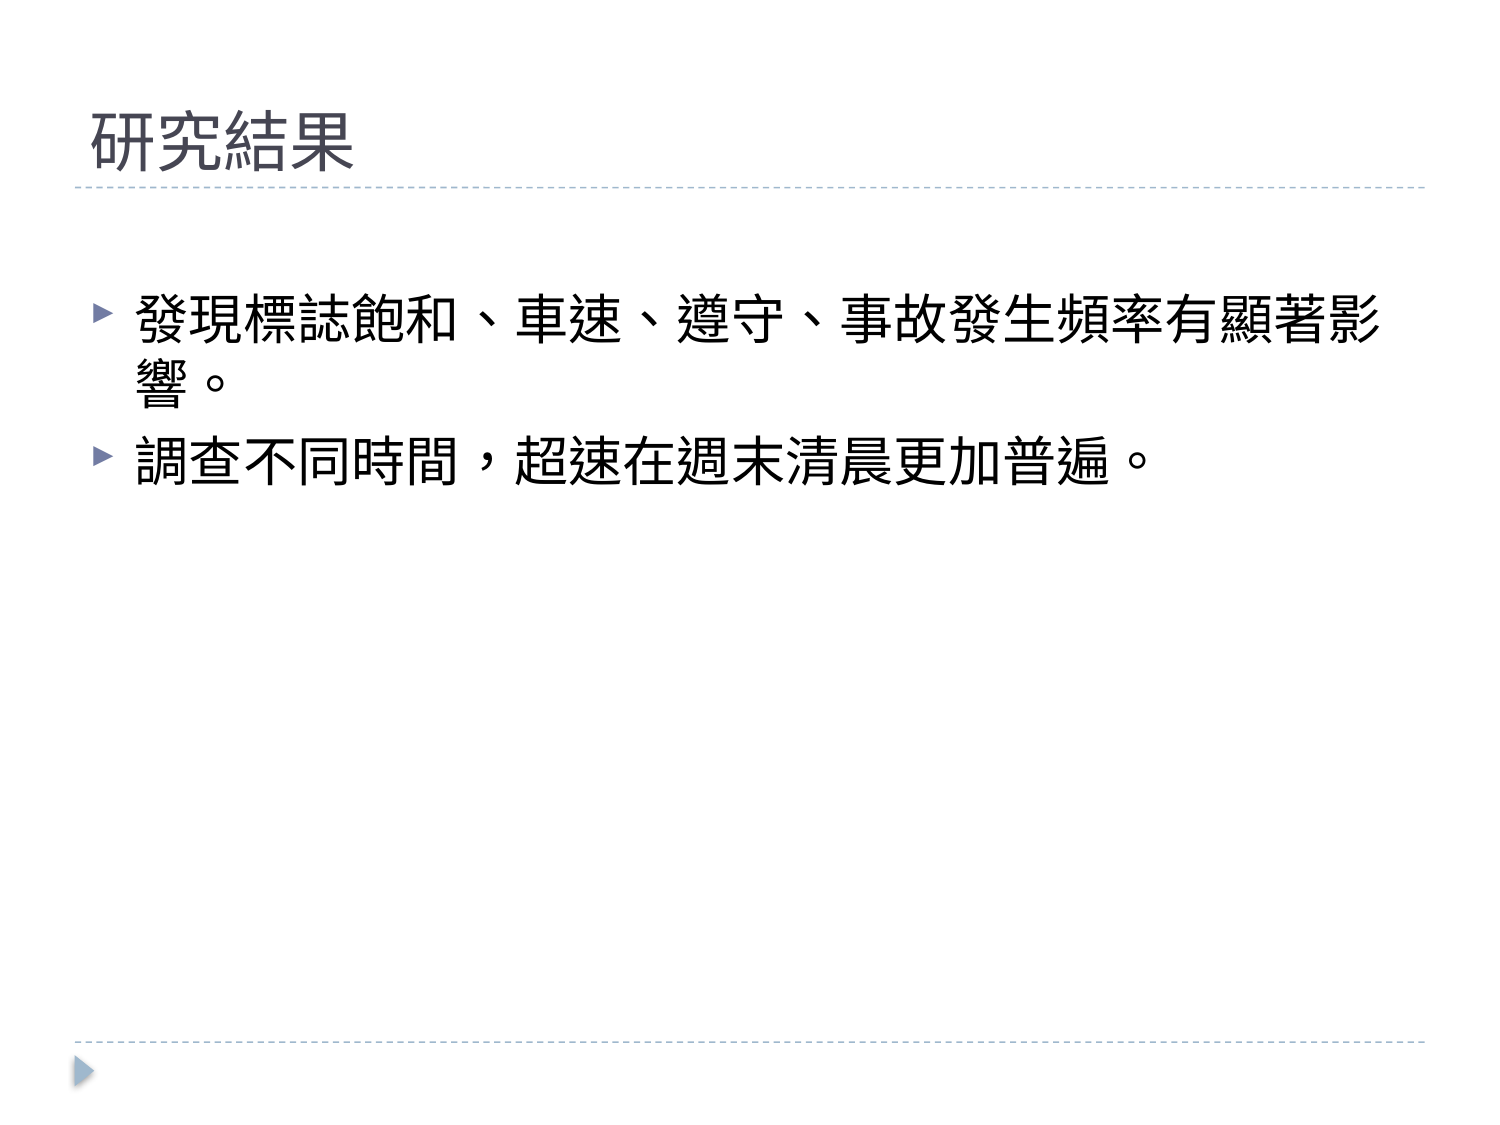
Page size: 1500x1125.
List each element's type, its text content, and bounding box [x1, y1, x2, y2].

list 發現標誌飽和、車速、遵守、事故發生頻率有顯著影響。 調查不同時間，超速在週末清晨更加普遍。 [75, 200, 1425, 1010]
title 研究結果 [75, 24, 1425, 188]
